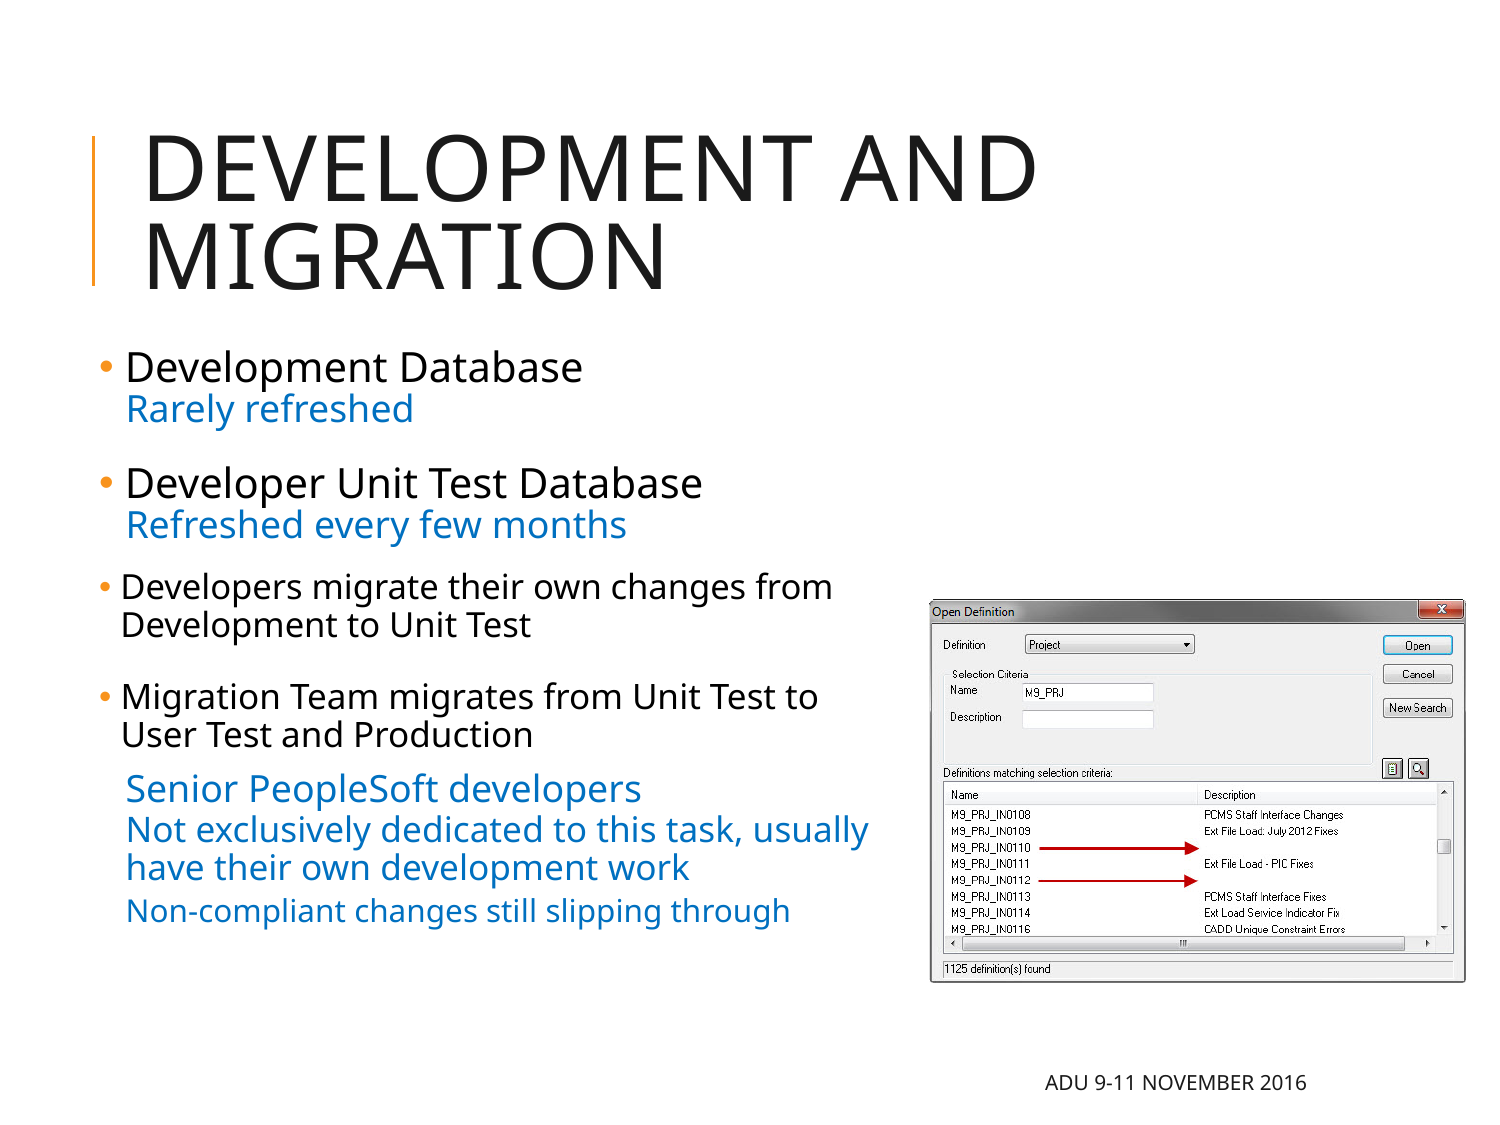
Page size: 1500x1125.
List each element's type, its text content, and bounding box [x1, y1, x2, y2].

footer ADU 9-11 November 2016 [595, 1061, 1322, 1107]
text_box Migration Team migrates from Unit Test to User Test and Production [91, 671, 883, 783]
text_box Development Database [91, 339, 883, 405]
text_box Non-compliant changes still slipping through [118, 887, 909, 961]
text_box Developer Unit Test Database [91, 454, 883, 522]
text_box Refreshed every few months [118, 498, 909, 563]
text_box Senior PeopleSoft developers [118, 762, 909, 804]
text_box Developers migrate their own changes from Development to Unit Test [91, 562, 883, 671]
title DEVELOPMENT AND MIGRATION [126, 96, 1322, 342]
text_box Not exclusively dedicated to this task, usually have their own development work [118, 804, 909, 887]
text_box Rarely refreshed [118, 382, 909, 452]
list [928, 598, 1466, 983]
